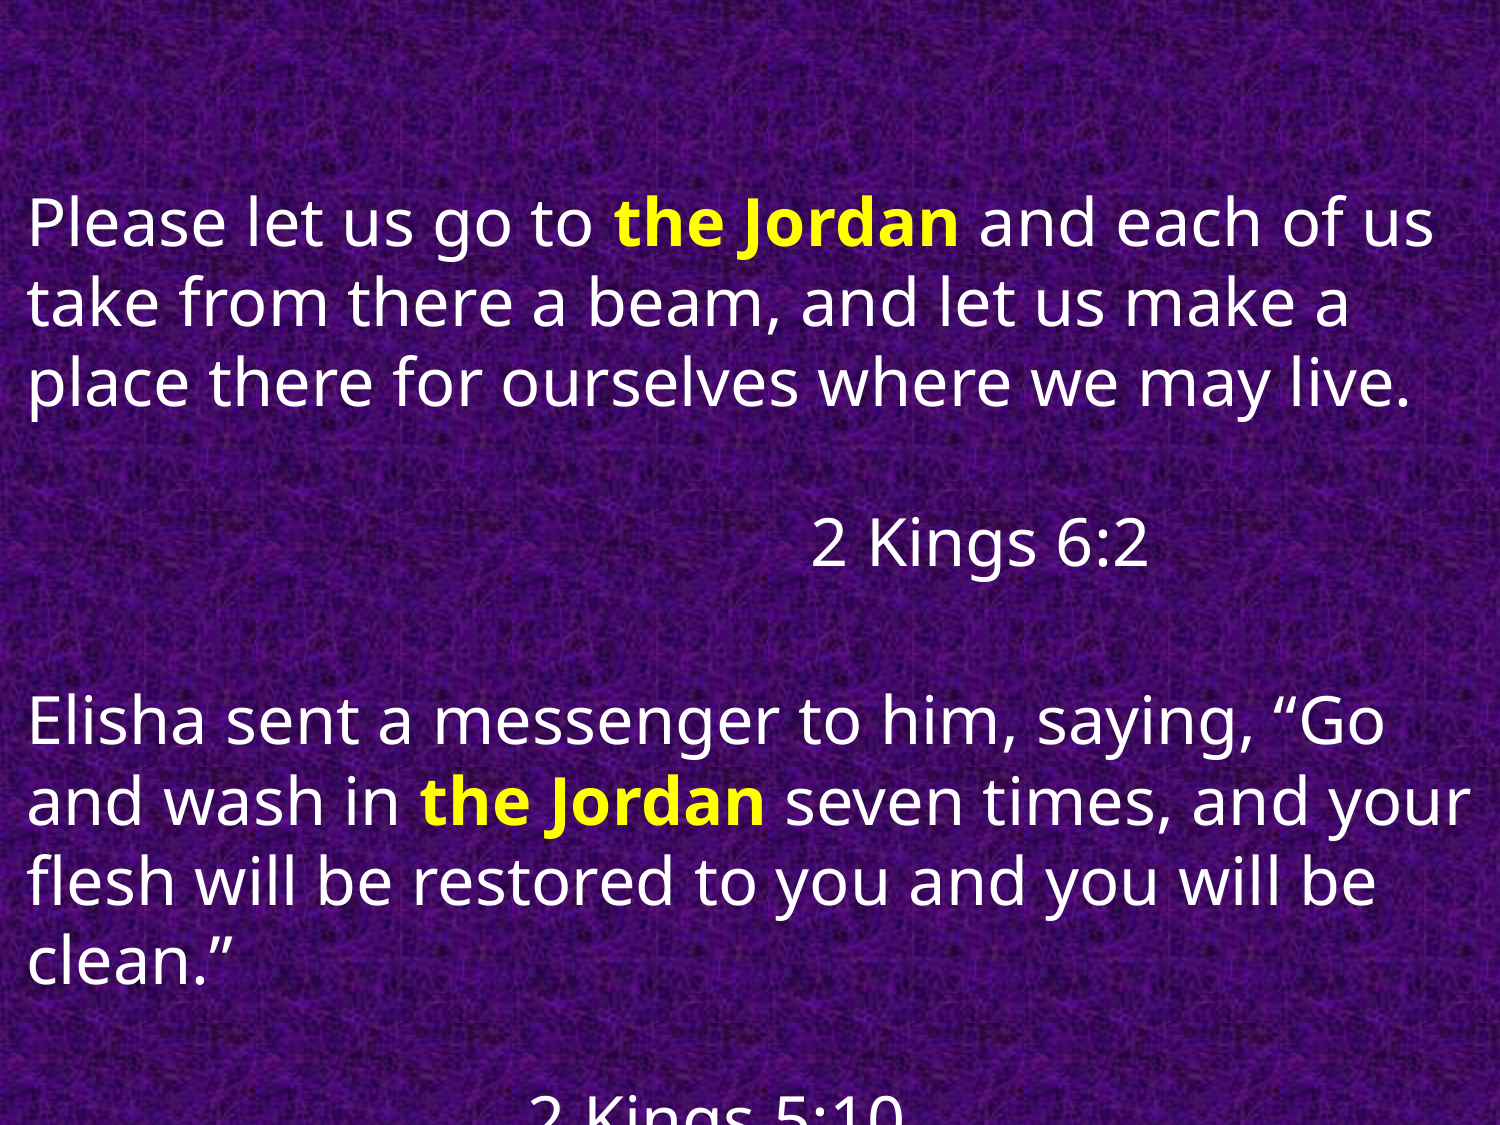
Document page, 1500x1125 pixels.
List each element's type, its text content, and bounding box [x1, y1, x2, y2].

text_box Elisha sent a messenger to him, saying, “Go and wash in the Jordan seven times, and your flesh will be restored to you and you will be clean.” 2 Kings 5:10 [11, 670, 1489, 1125]
text_box Please let us go to the Jordan and each of us take from there a beam, and let us make a place there for ourselves where we may live. 2 Kings 6:2 [11, 172, 1489, 588]
picture [0, 0, 1500, 1125]
